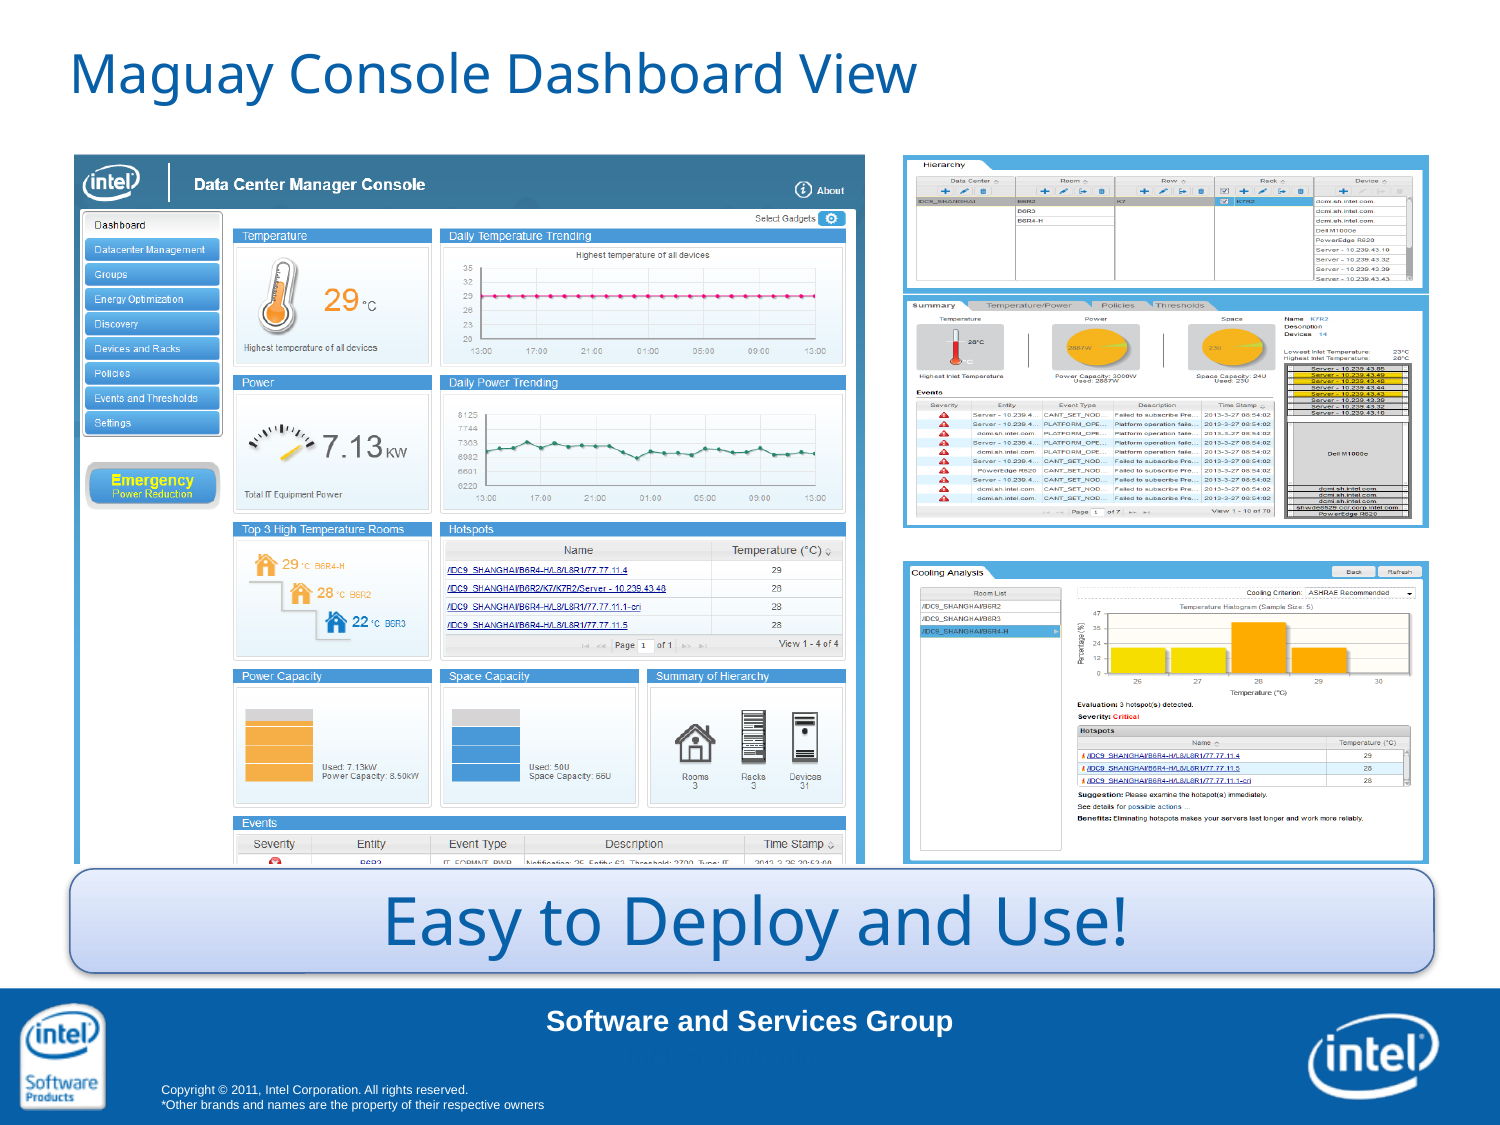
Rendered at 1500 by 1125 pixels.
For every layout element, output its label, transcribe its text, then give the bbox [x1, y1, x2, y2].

picture [18, 1002, 108, 1111]
picture [73, 153, 865, 864]
picture [1307, 1013, 1441, 1102]
picture [903, 561, 1429, 864]
text_box Maguay Console Dashboard View [69, 39, 1429, 105]
picture [903, 155, 1429, 528]
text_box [69, 868, 1439, 974]
